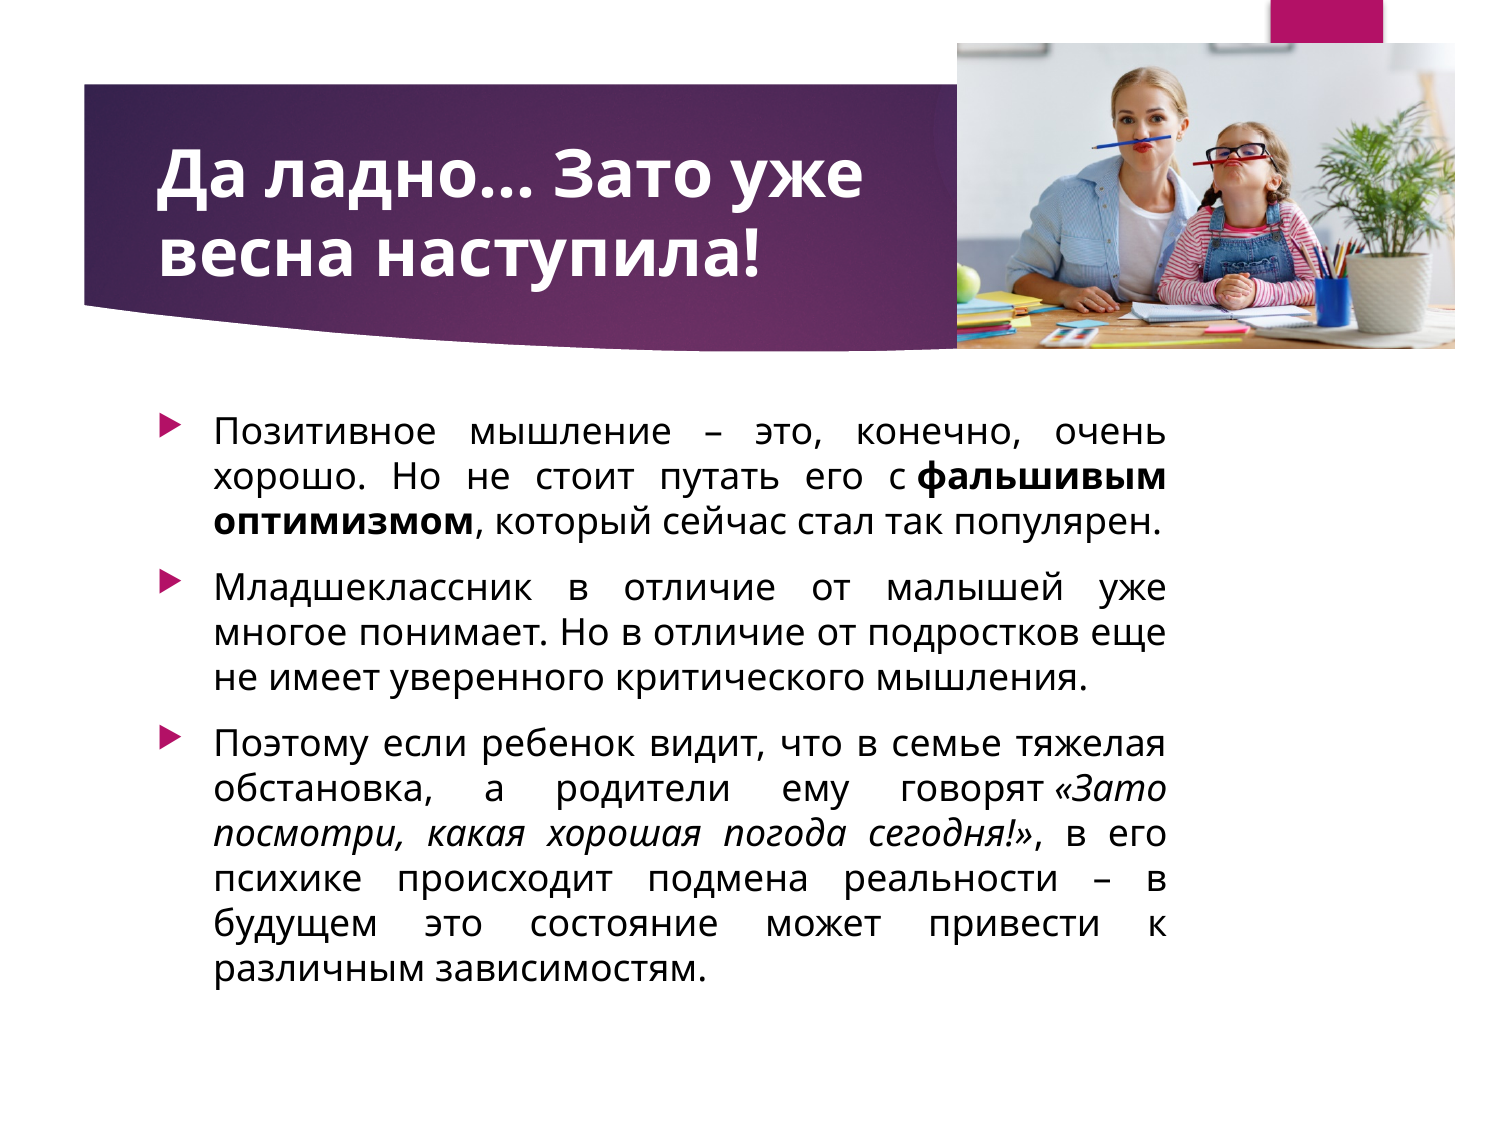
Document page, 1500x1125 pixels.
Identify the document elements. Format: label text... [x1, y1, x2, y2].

list Позитивное мышление – это, конечно, очень хорошо. Но не стоит путать его с фальшивым оптимизмом, который сейчас стал так популярен. Младшеклассник в отличие от малышей уже многое понимает. Но в отличие от подростков еще не имеет уверенного критического мышления. Поэтому если ребенок видит, что в семье тяжелая обстановка, а родители ему говорят «Зато посмотри, какая хорошая погода сегодня!», в его психике происходит подмена реальности – в будущем это состояние может привести к различным зависимостям. [141, 399, 1183, 979]
picture [957, 42, 1455, 349]
title Да ладно… Зато уже весна наступила! [142, 152, 951, 269]
